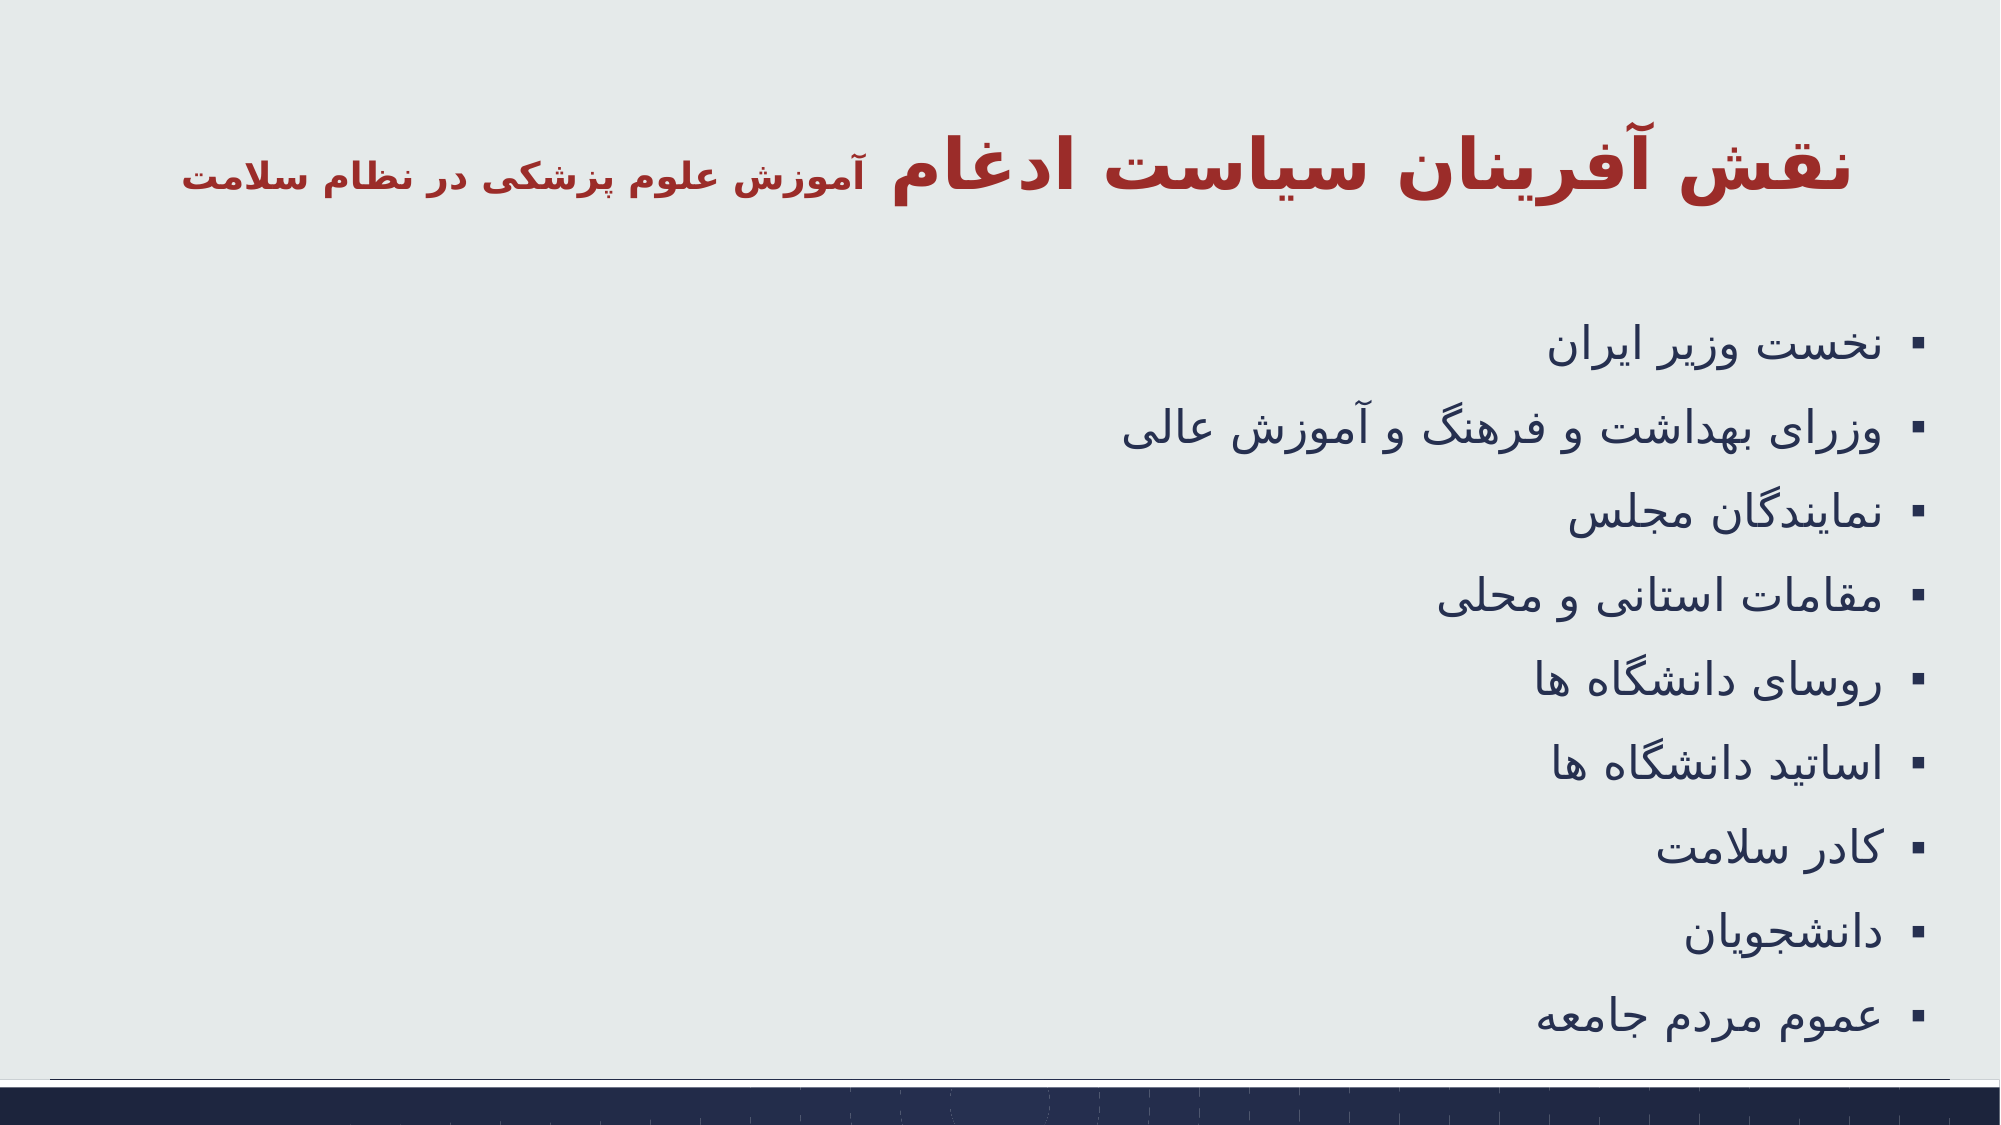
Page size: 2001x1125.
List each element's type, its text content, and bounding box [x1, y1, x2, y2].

title نقش آفرینان سیاست ادغام آموزش علوم پزشکی در نظام سلامت [132, 68, 1905, 213]
list نخست وزیر ایران وزرای بهداشت و فرهنگ و آموزش عالی نمایندگان مجلس مقامات استانی و محلی روسای دانشگاه ها اساتید دانشگاه ها کادر سلامت دانشجویان عموم مردم جامعه [110, 311, 1945, 1054]
